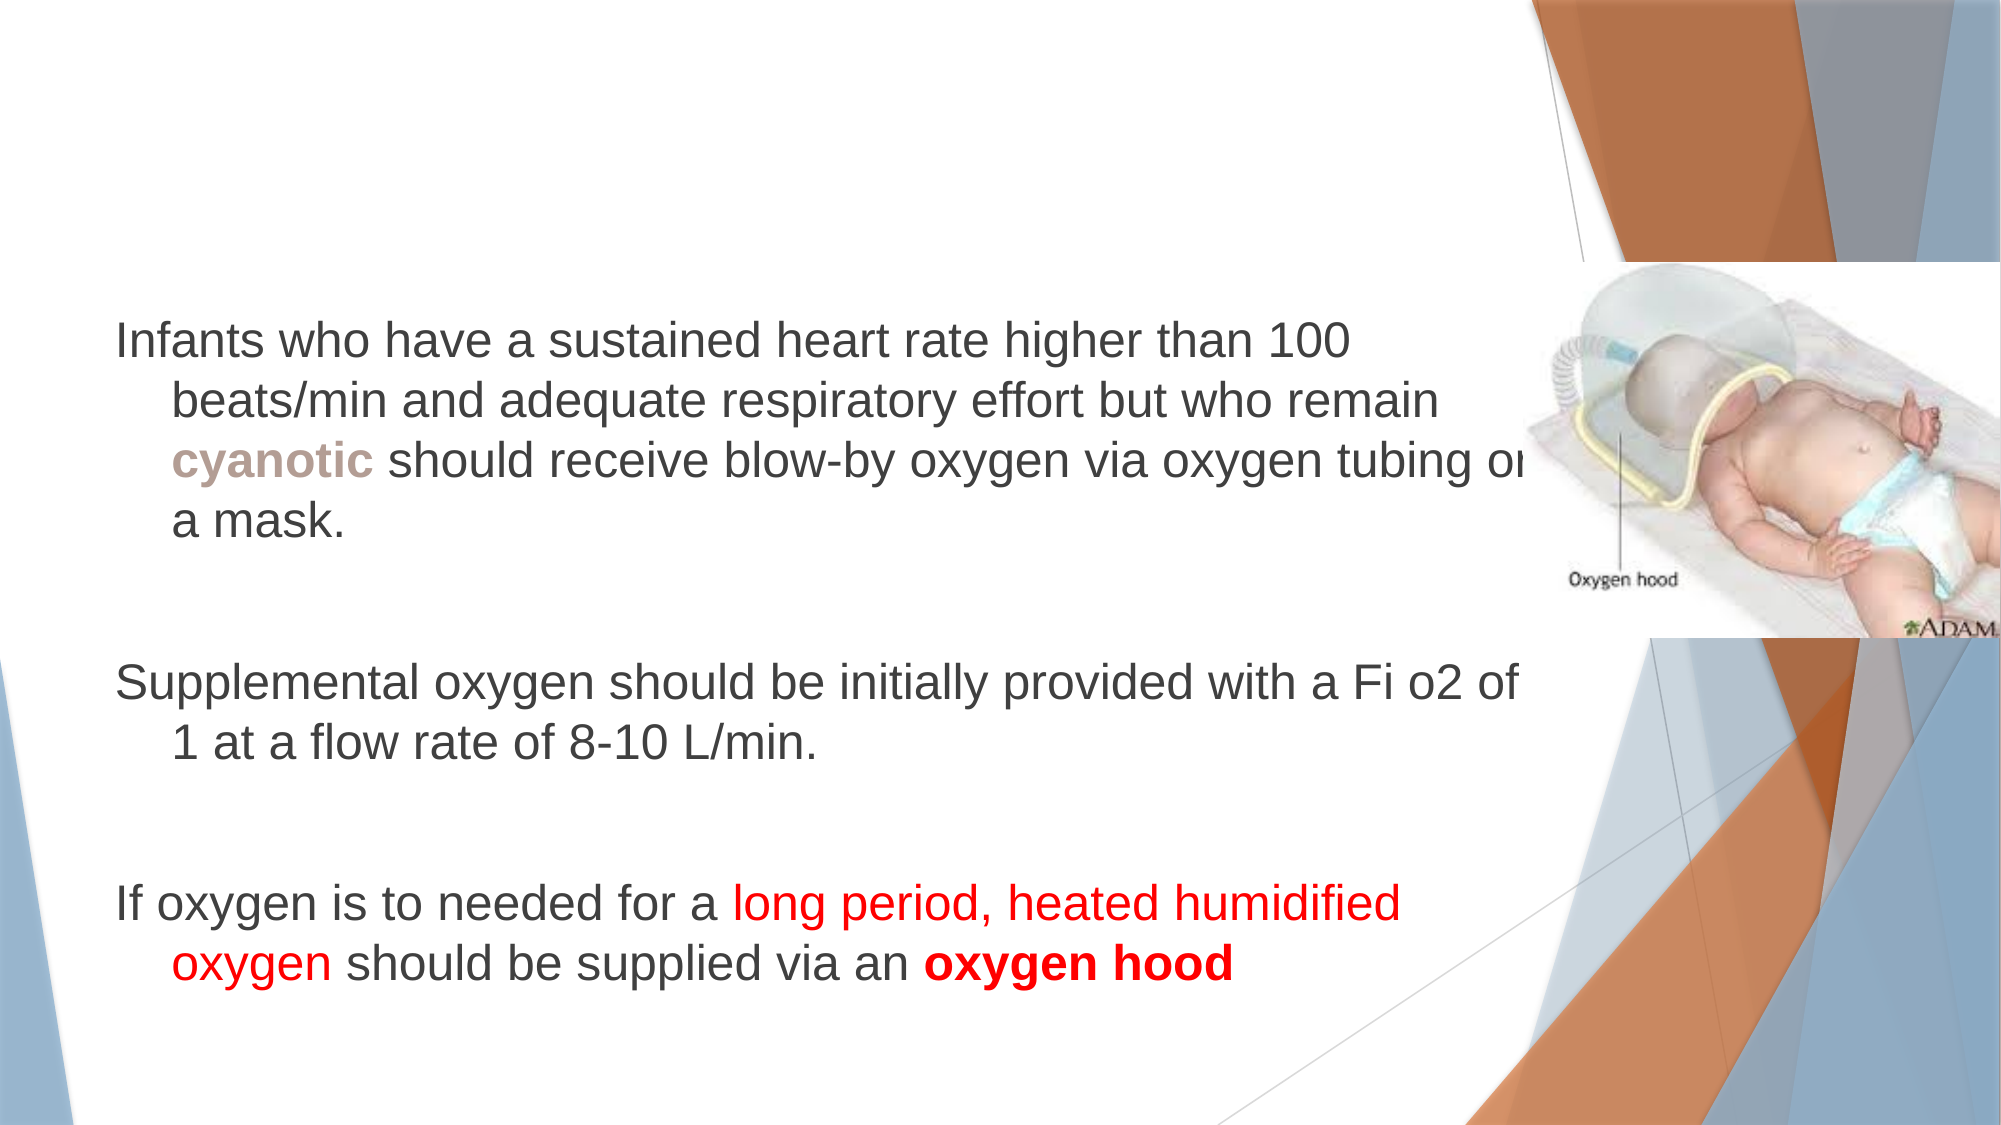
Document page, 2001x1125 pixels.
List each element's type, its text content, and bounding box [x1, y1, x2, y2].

list Infants who have a sustained heart rate higher than 100 beats/min and adequate respiratory effort but who remain cyanotic should receive blow-by oxygen via oxygen tubing or a mask. Supplemental oxygen should be initially provided with a Fi o2 of 1 at a flow rate of 8-10 L/min. If oxygen is to needed for a long period, heated humidified oxygen should be supplied via an oxygen hood [99, 299, 1550, 1013]
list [1523, 261, 2000, 638]
